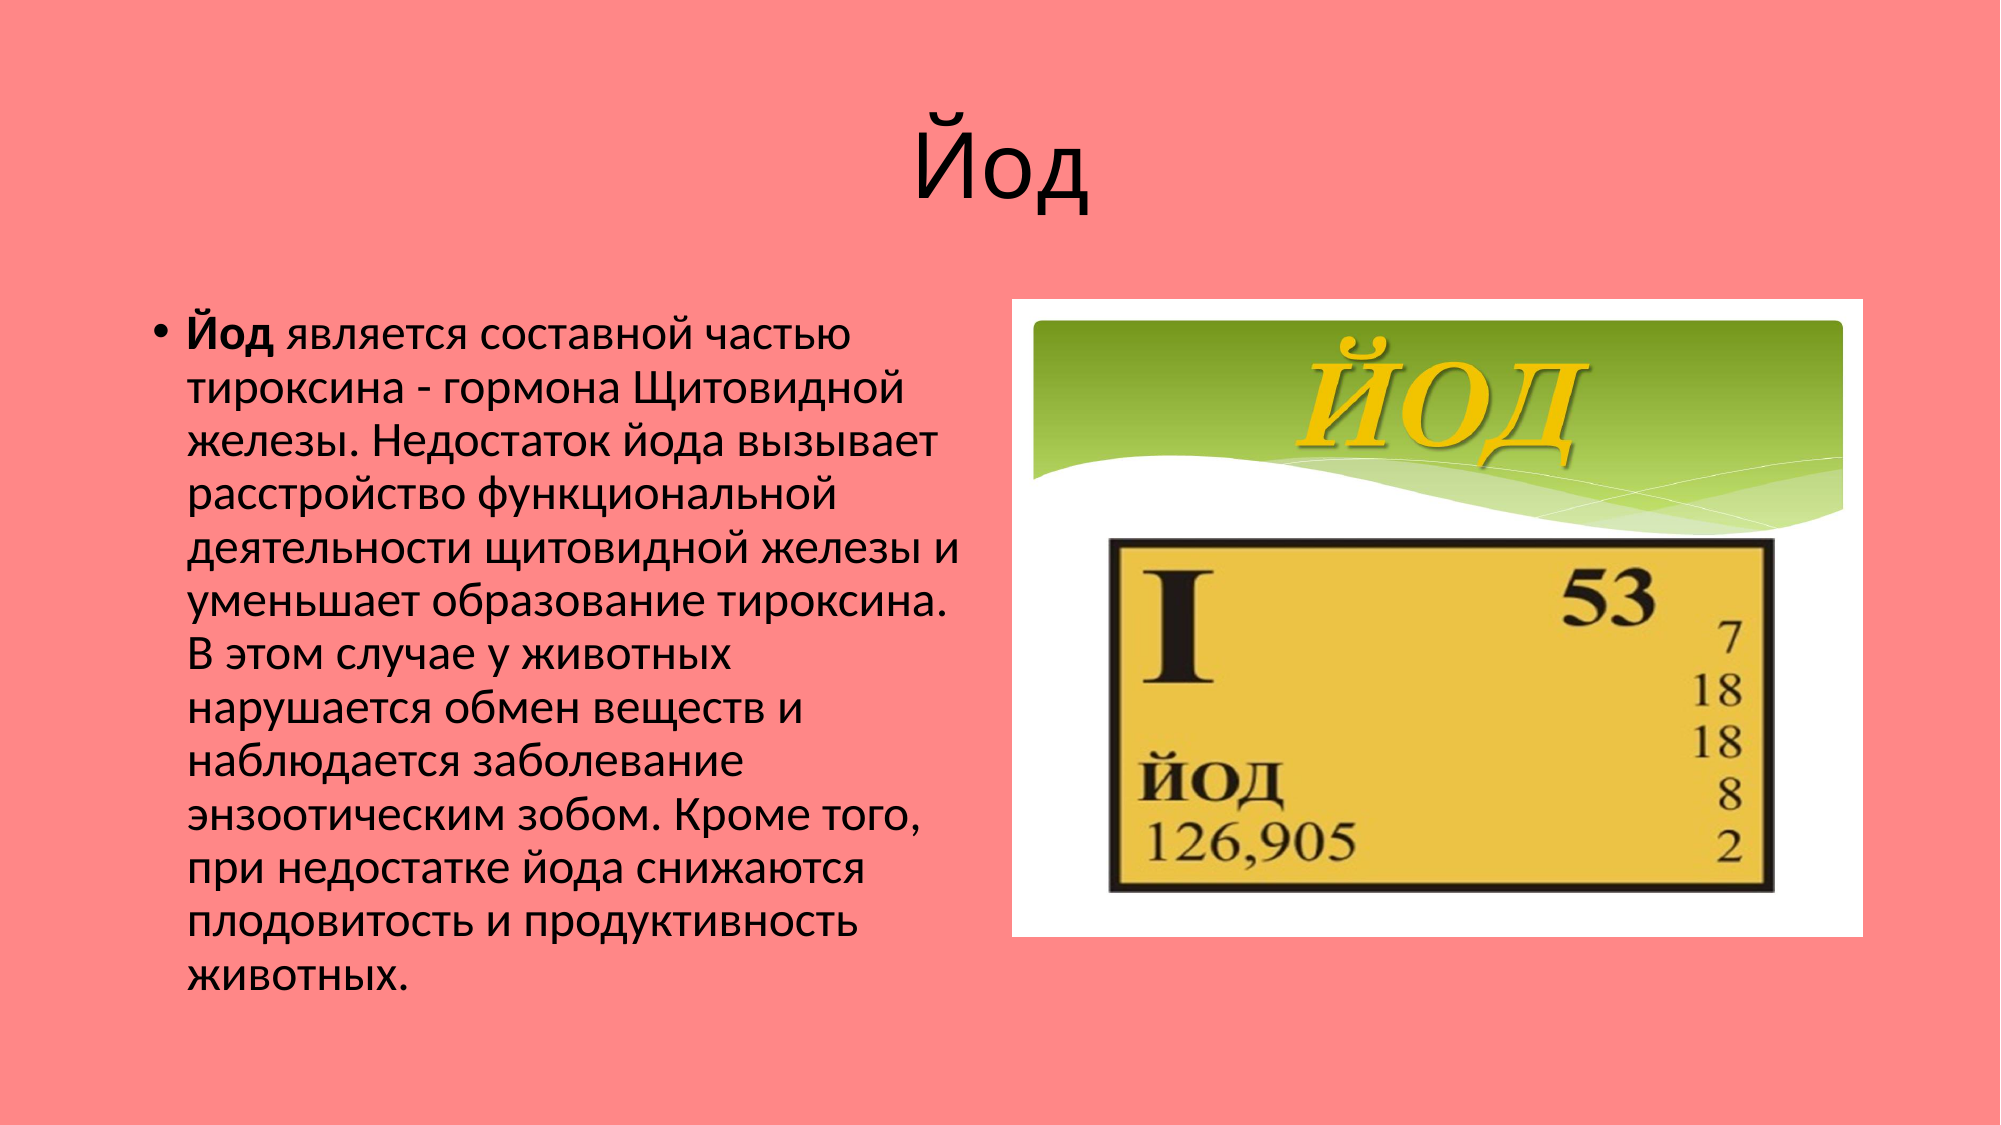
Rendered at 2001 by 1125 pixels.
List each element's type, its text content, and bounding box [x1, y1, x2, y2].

list Йод является составной частью тироксина - гормона Щитовидной железы. Недостаток йода вызывает расстройство функциональной деятельности щитовидной железы и уменьшает образование тироксина. В этом случае у животных нарушается обмен веществ и наблюдается заболевание энзоотическим зобом. Кроме того, при недостатке йода снижаются плодовитость и продуктивность животных. [137, 299, 988, 1014]
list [1012, 299, 1863, 937]
title Йод [137, 59, 1863, 278]
